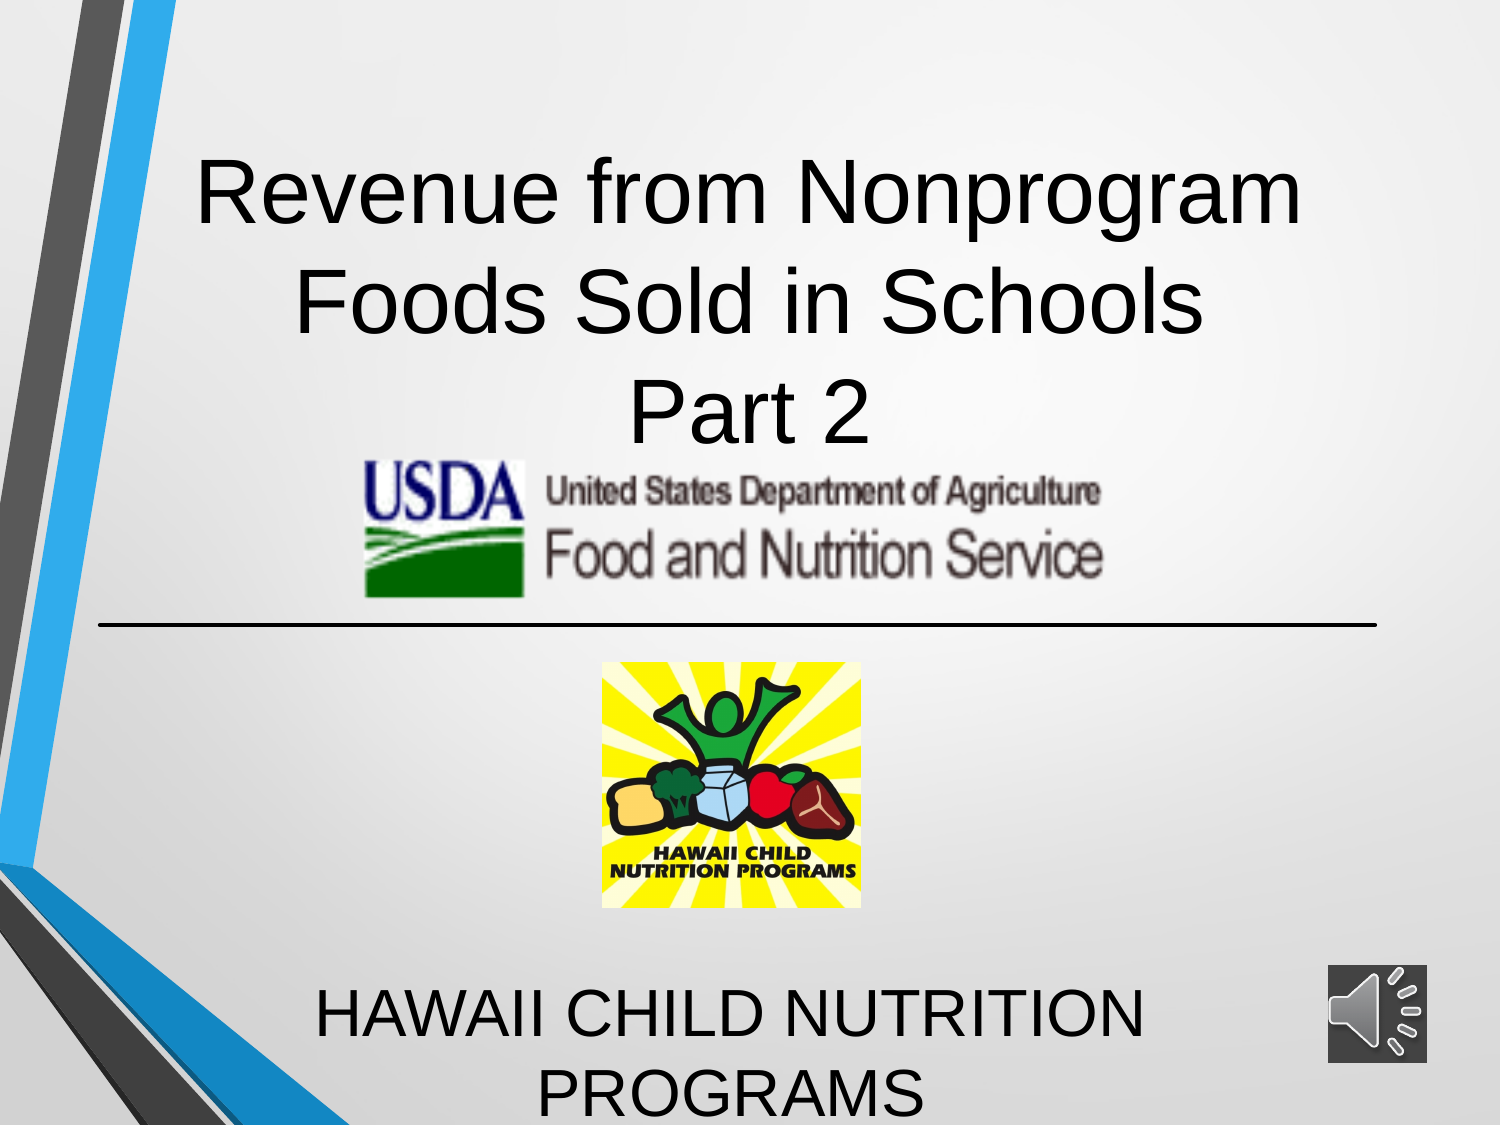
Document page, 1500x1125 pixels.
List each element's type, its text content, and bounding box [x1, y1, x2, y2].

picture [601, 662, 861, 908]
text_box HAWAII CHILD NUTRITION PROGRAMS [162, 962, 1300, 1125]
text_box Revenue from Nonprogram Foods Sold in Schools Part 2 [162, 124, 1338, 580]
picture [332, 424, 1131, 623]
picture [1327, 963, 1428, 1065]
